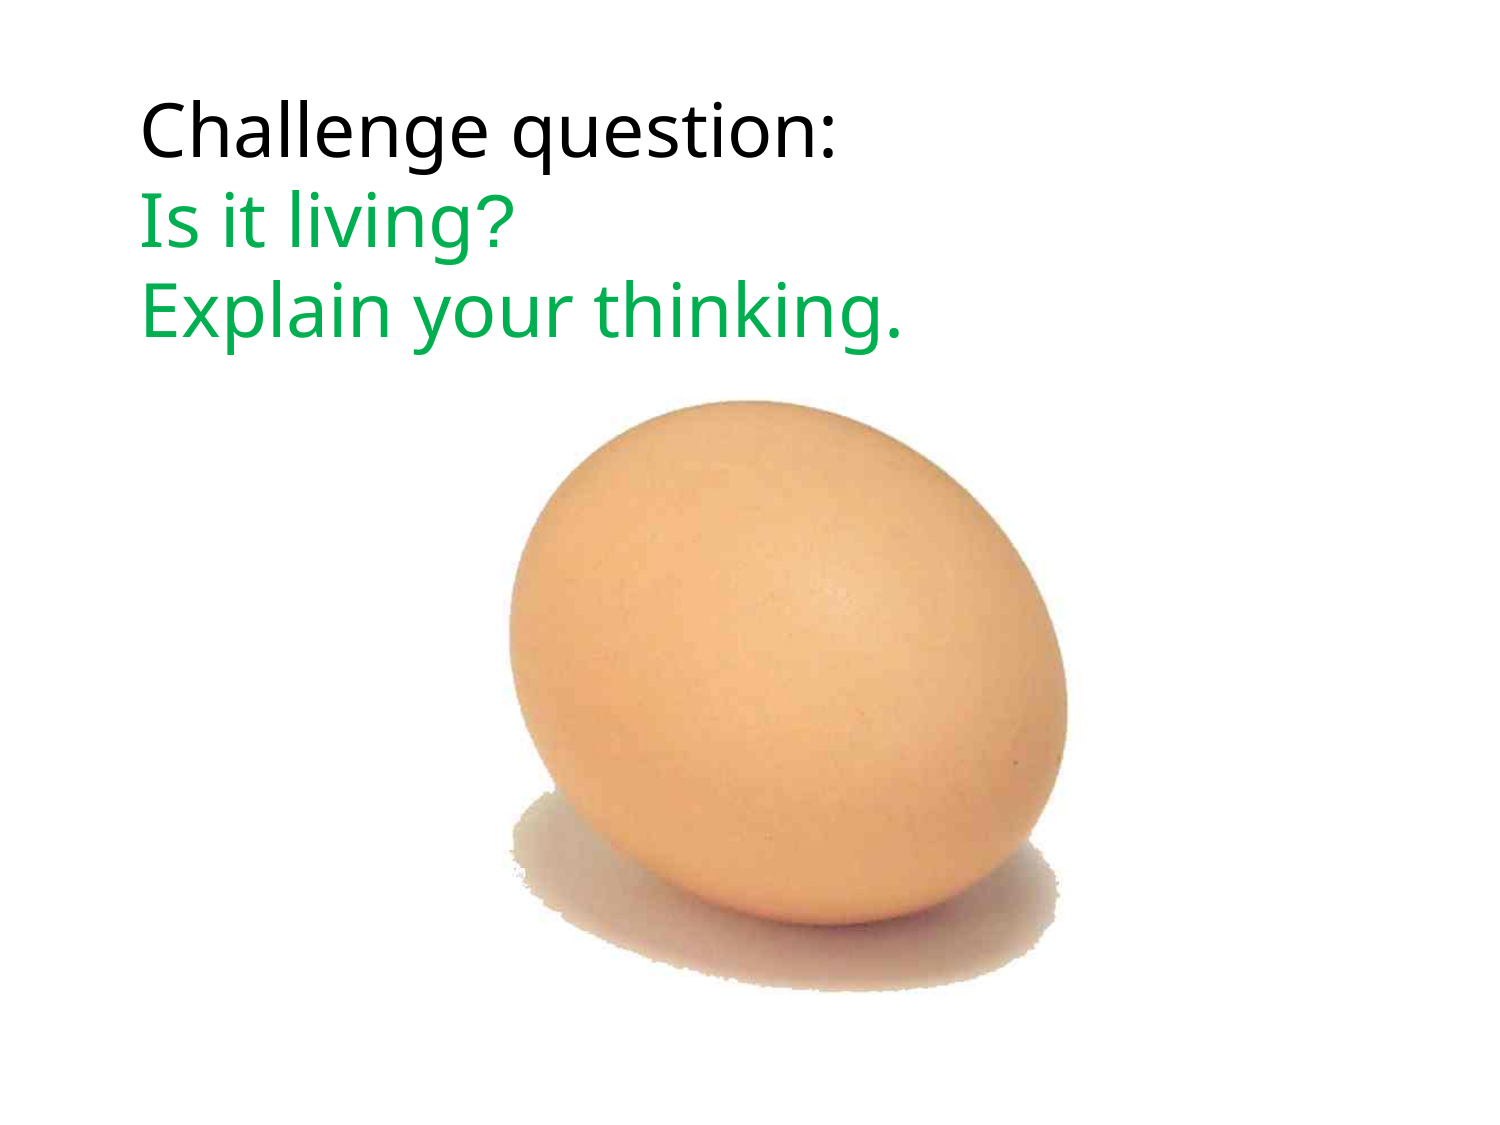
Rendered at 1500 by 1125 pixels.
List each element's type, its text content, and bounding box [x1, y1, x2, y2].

text_box Challenge question: Is it living? Explain your thinking. [124, 74, 1400, 360]
picture [412, 362, 1137, 1051]
